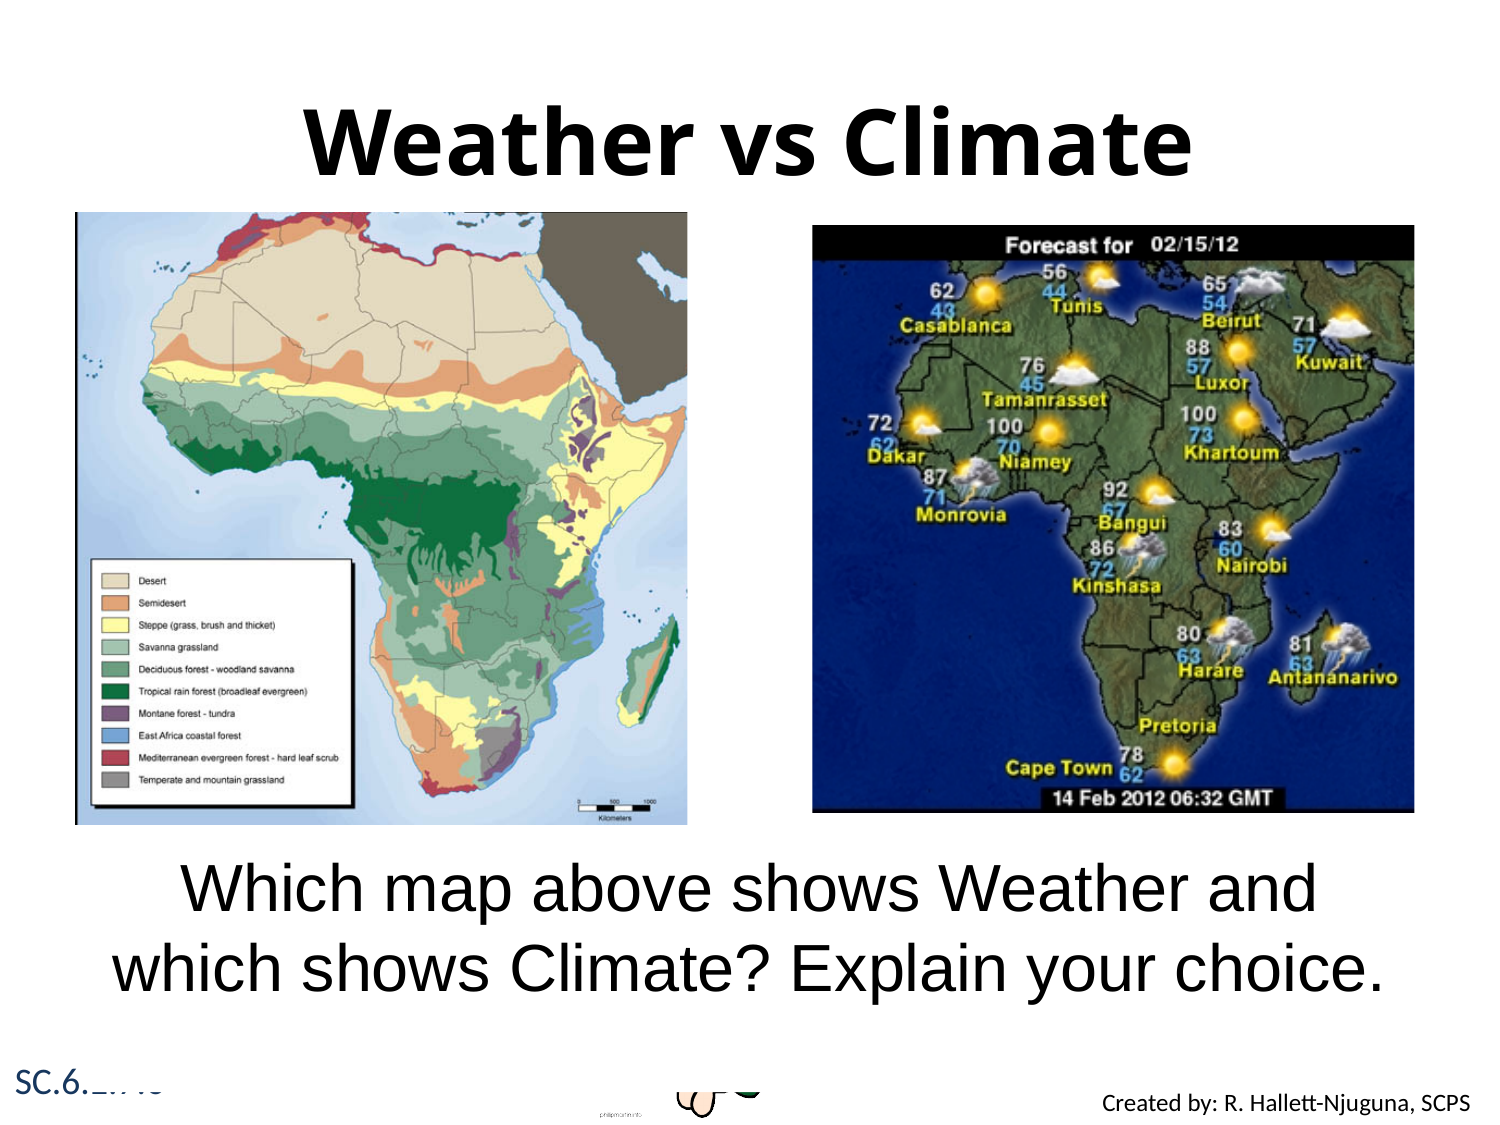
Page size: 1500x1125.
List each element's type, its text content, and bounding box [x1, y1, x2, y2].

picture [74, 212, 827, 837]
picture [812, 224, 1415, 813]
slide_number 34 [1074, 1042, 1425, 1103]
title Weather vs Climate [24, 45, 1475, 233]
text_box SC.6.E.7.6 [0, 1049, 275, 1110]
picture [587, 1093, 827, 1125]
text_box Which map above shows Weather and which shows Climate? Explain your choice. [87, 837, 1413, 1093]
